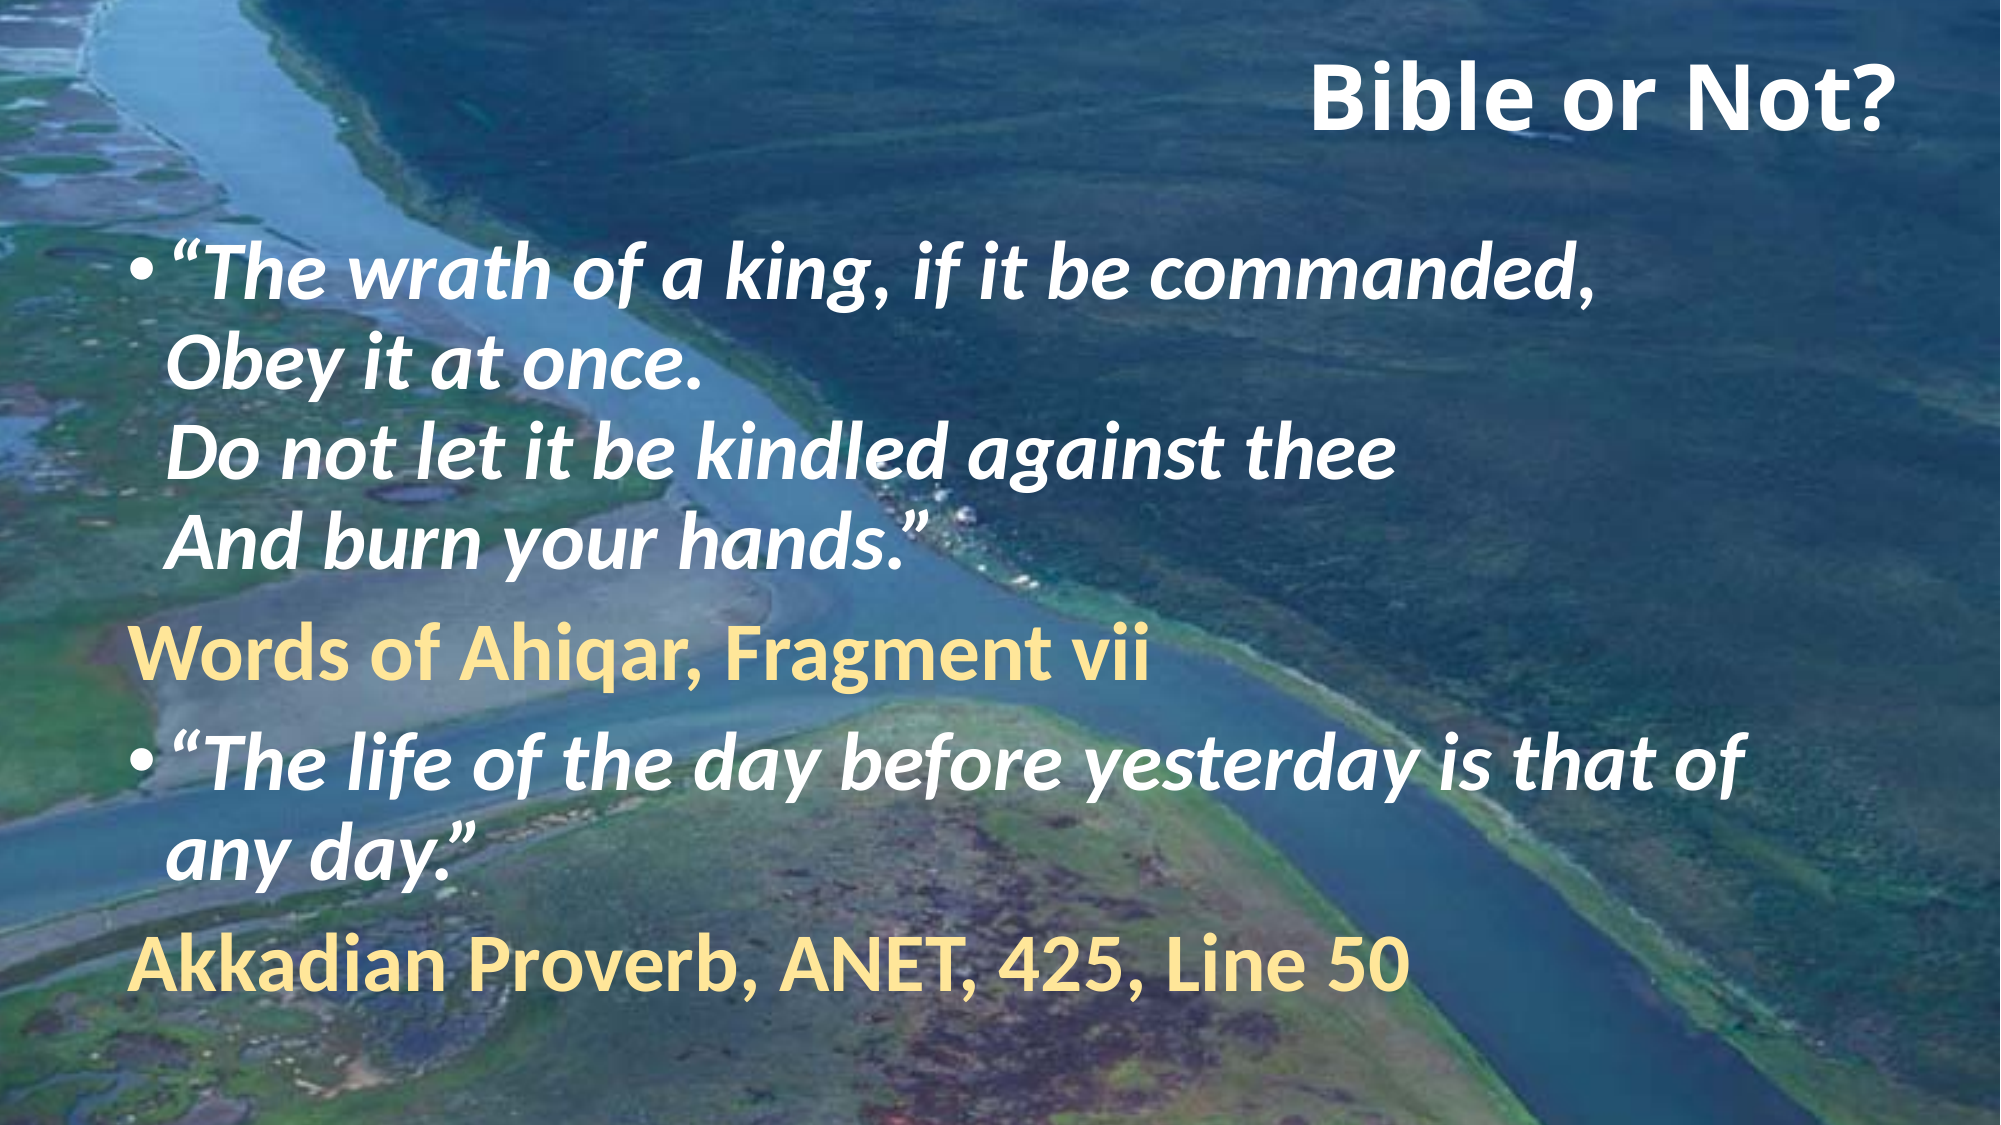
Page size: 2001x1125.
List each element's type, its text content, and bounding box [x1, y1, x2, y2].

title Bible or Not? [250, 0, 1913, 220]
list “The wrath of a king, if it be commanded, Obey it at once. Do not let it be kindled against thee And burn your hands.” Words of Ahiqar, Fragment vii “The life of the day before yesterday is that of any day.” Akkadian Proverb, ANET, 425, Line 50 [112, 219, 1775, 819]
picture [0, 0, 2000, 1125]
